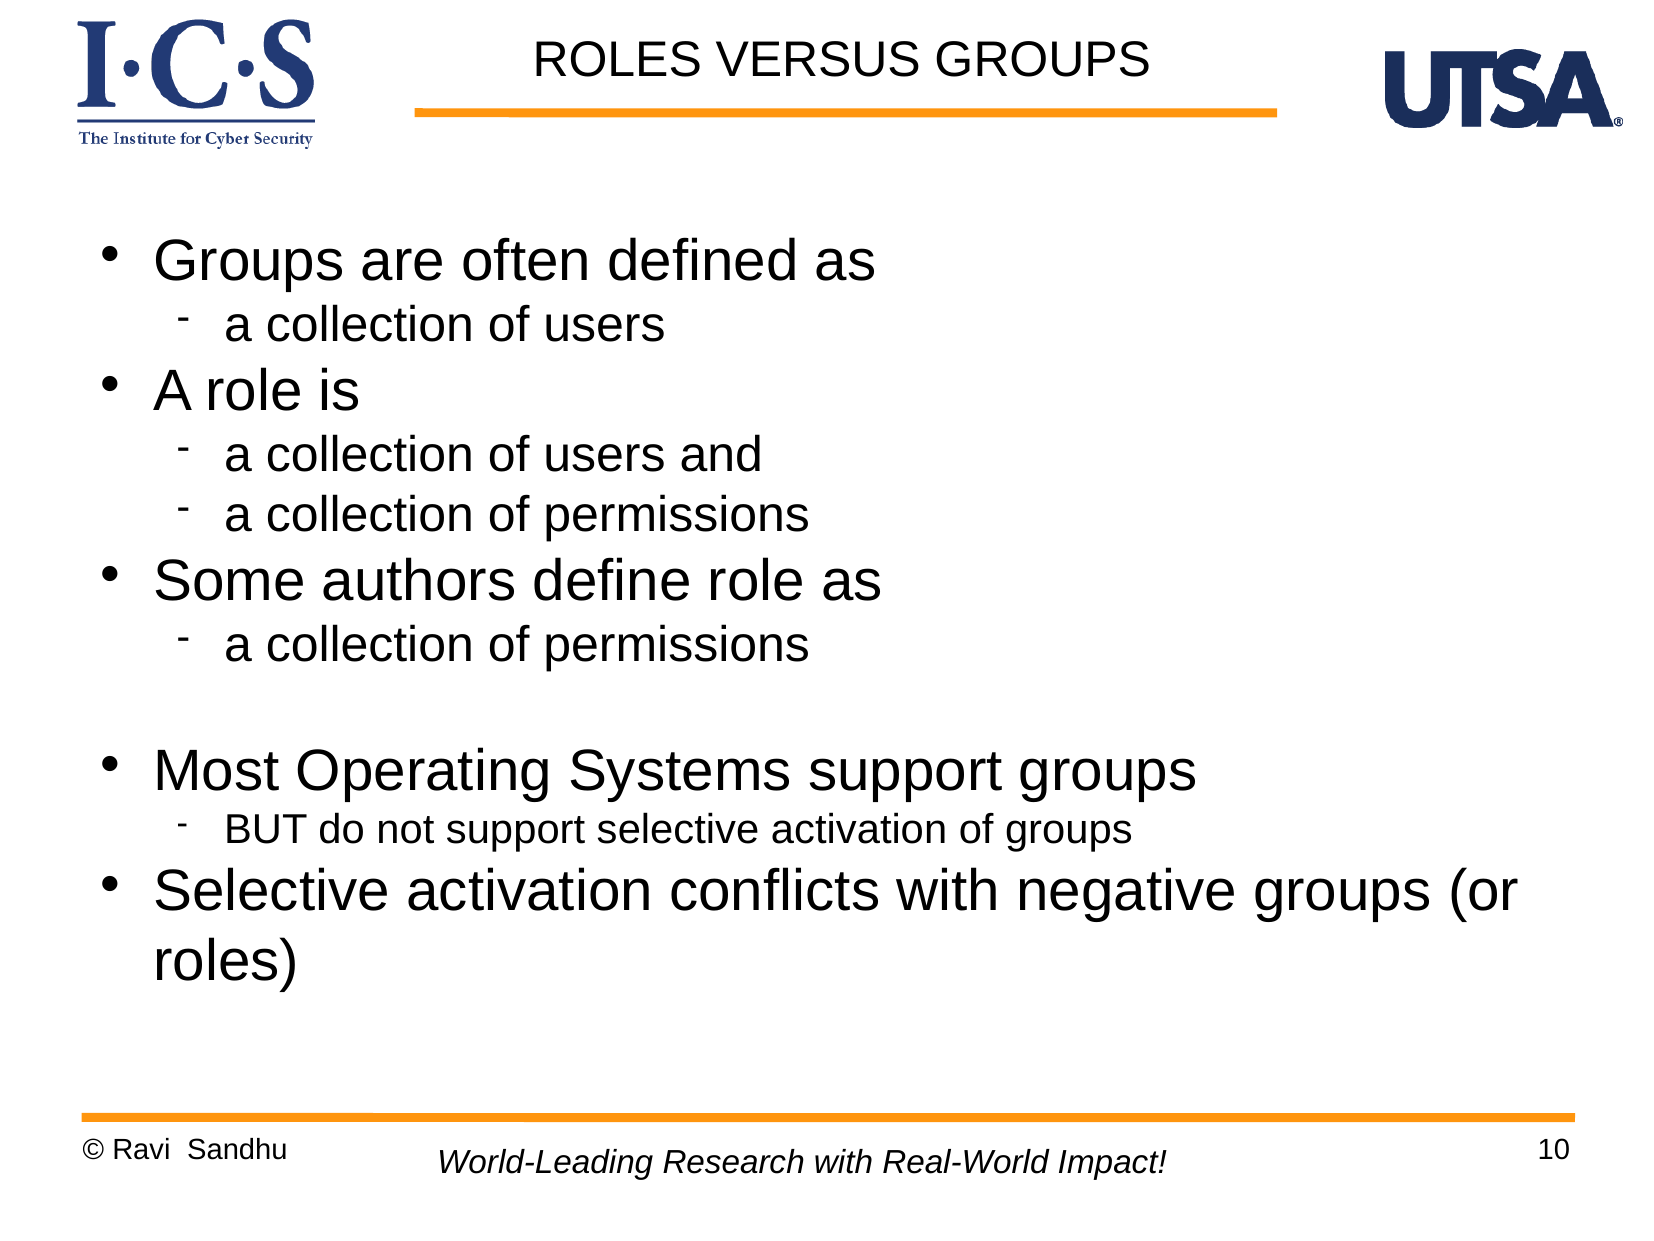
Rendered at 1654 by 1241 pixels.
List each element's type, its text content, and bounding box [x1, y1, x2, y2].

picture [1385, 49, 1623, 128]
text_box 10 [1185, 1129, 1571, 1215]
text_box © Ravi Sandhu [82, 1129, 468, 1215]
list Groups are often defined as a collection of users A role is a collection of users and a collection of permissions Some authors define role as a collection of permissions Most Operating Systems support groups BUT do not support selective activation of groups Selective activation conflicts with negative groups (or roles) [82, 221, 1603, 1109]
title ROLES VERSUS GROUPS [415, 0, 1269, 113]
text_box World-Leading Research with Real-World Impact! [422, 1132, 1184, 1188]
picture [73, 0, 317, 151]
